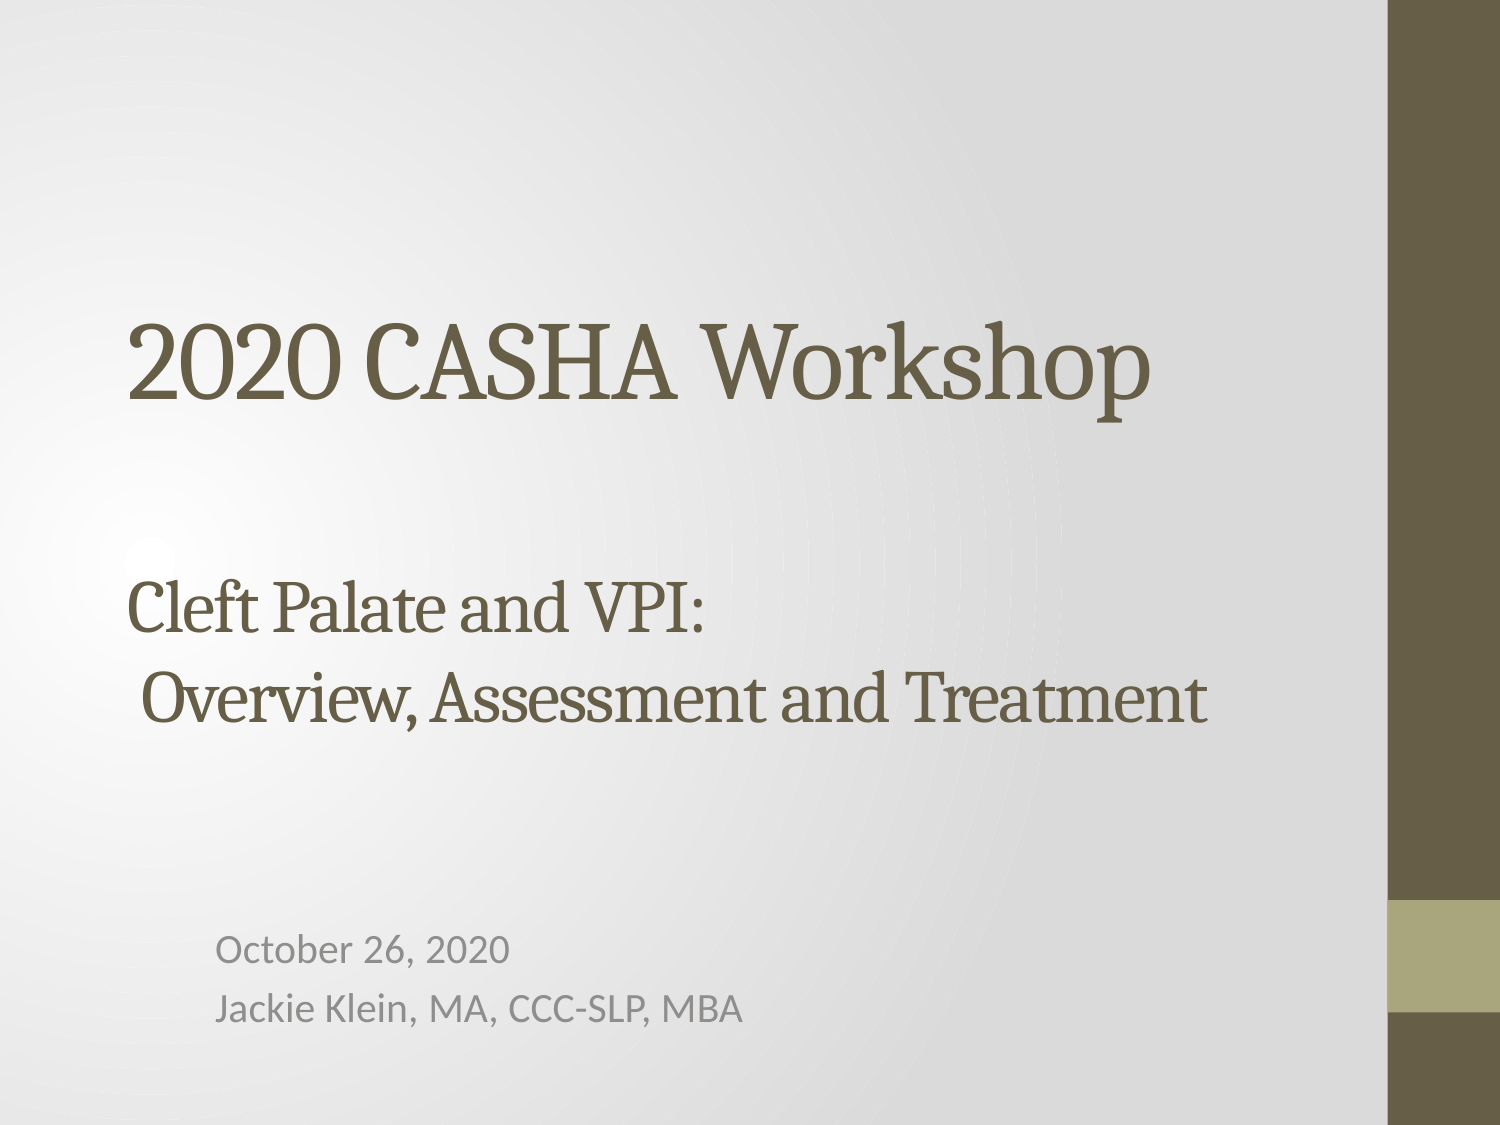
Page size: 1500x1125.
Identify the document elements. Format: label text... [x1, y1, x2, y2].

subtitle October 26, 2020 Jackie Klein, MA, CCC-SLP, MBA [200, 914, 1251, 1046]
title 2020 CASHA Workshop Cleft Palate and VPI: Overview, Assessment and Treatment [112, 218, 1388, 745]
